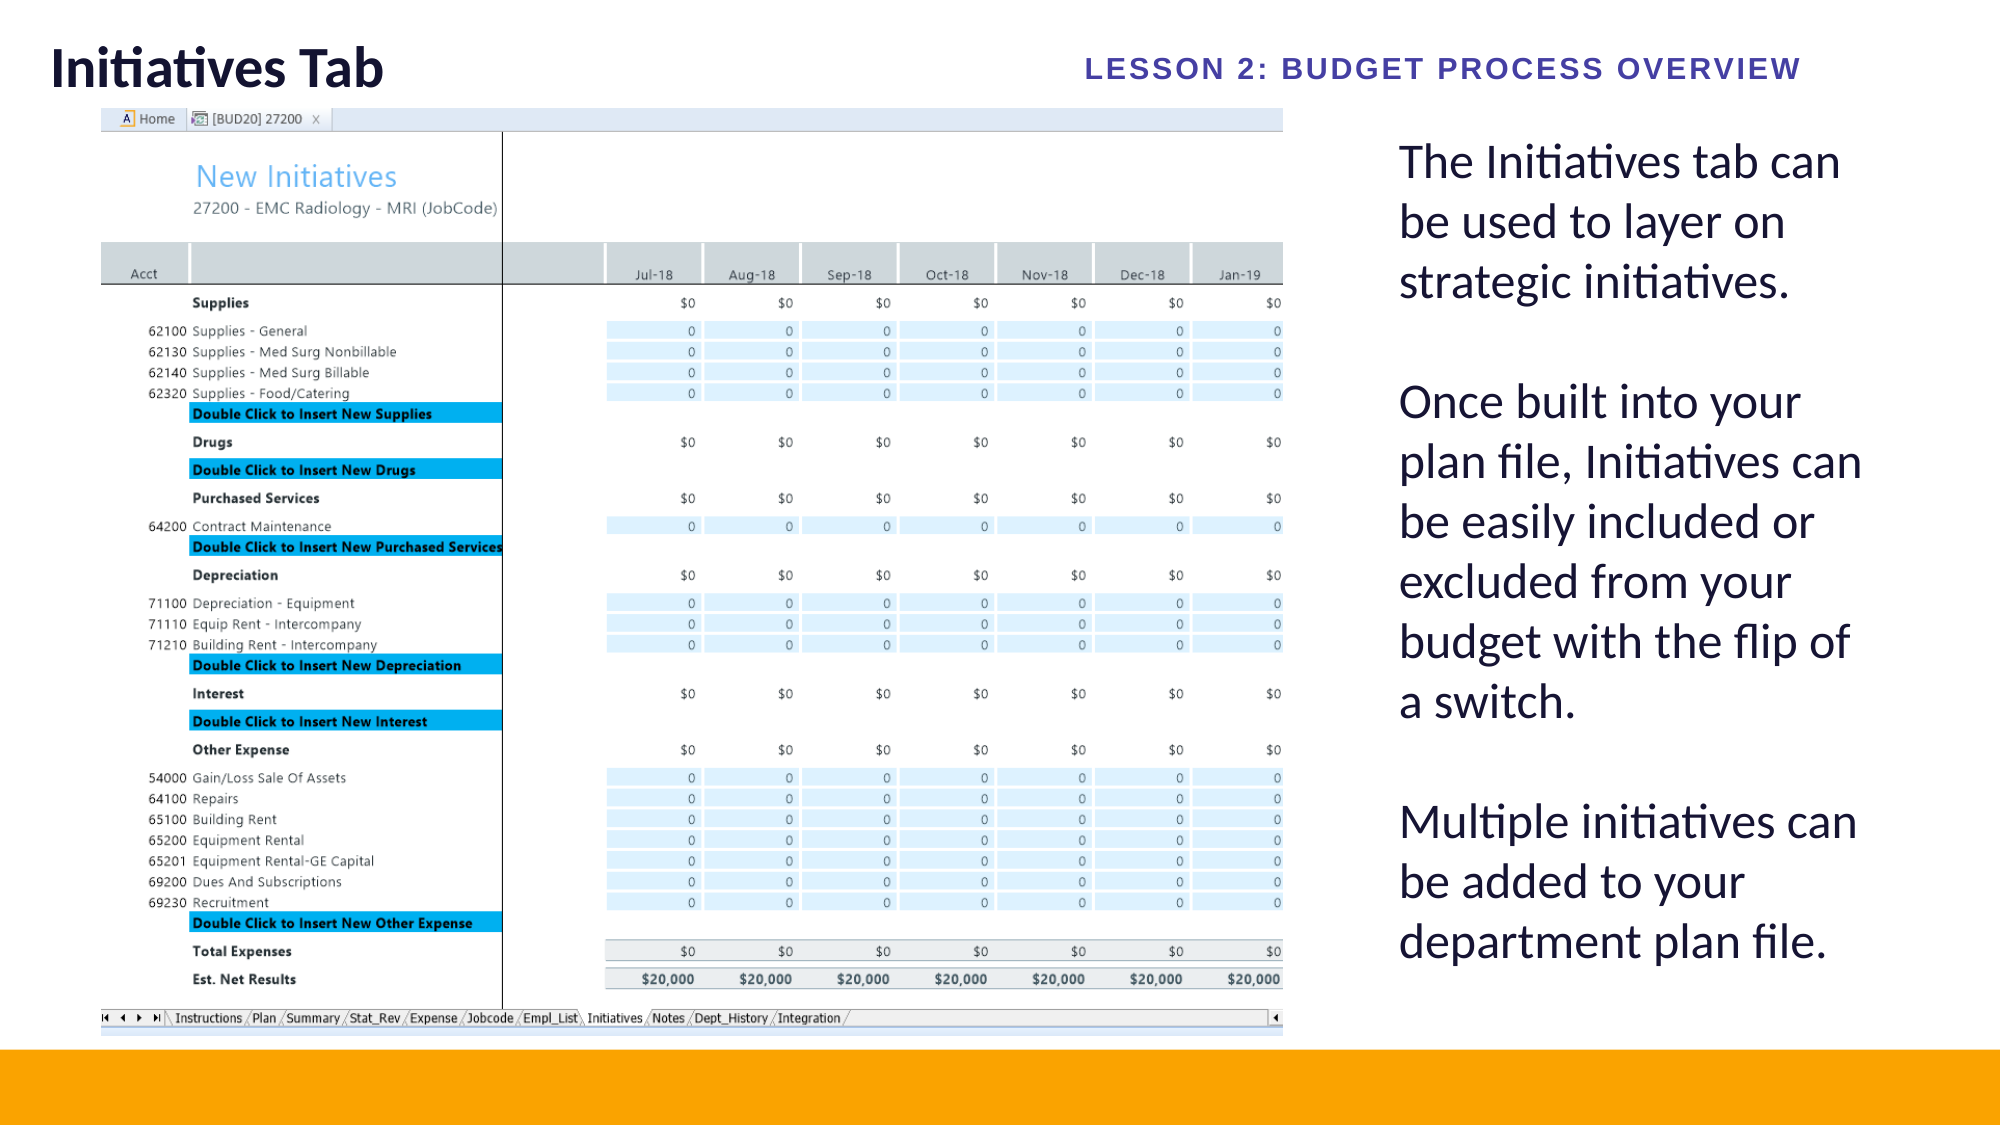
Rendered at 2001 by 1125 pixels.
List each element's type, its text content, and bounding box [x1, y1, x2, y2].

list Initiatives Tab [34, 29, 1816, 1055]
text_box LESSON 2: BUDGET PROCESS OVERVIEW [691, 45, 1816, 94]
text_box The Initiatives tab can be used to layer on strategic initiatives. Once built into your plan file, Initiatives can be easily included or excluded from your budget with the flip of a switch. Multiple initiatives can be added to your department plan file. [1383, 121, 1883, 977]
picture [101, 108, 1283, 1036]
